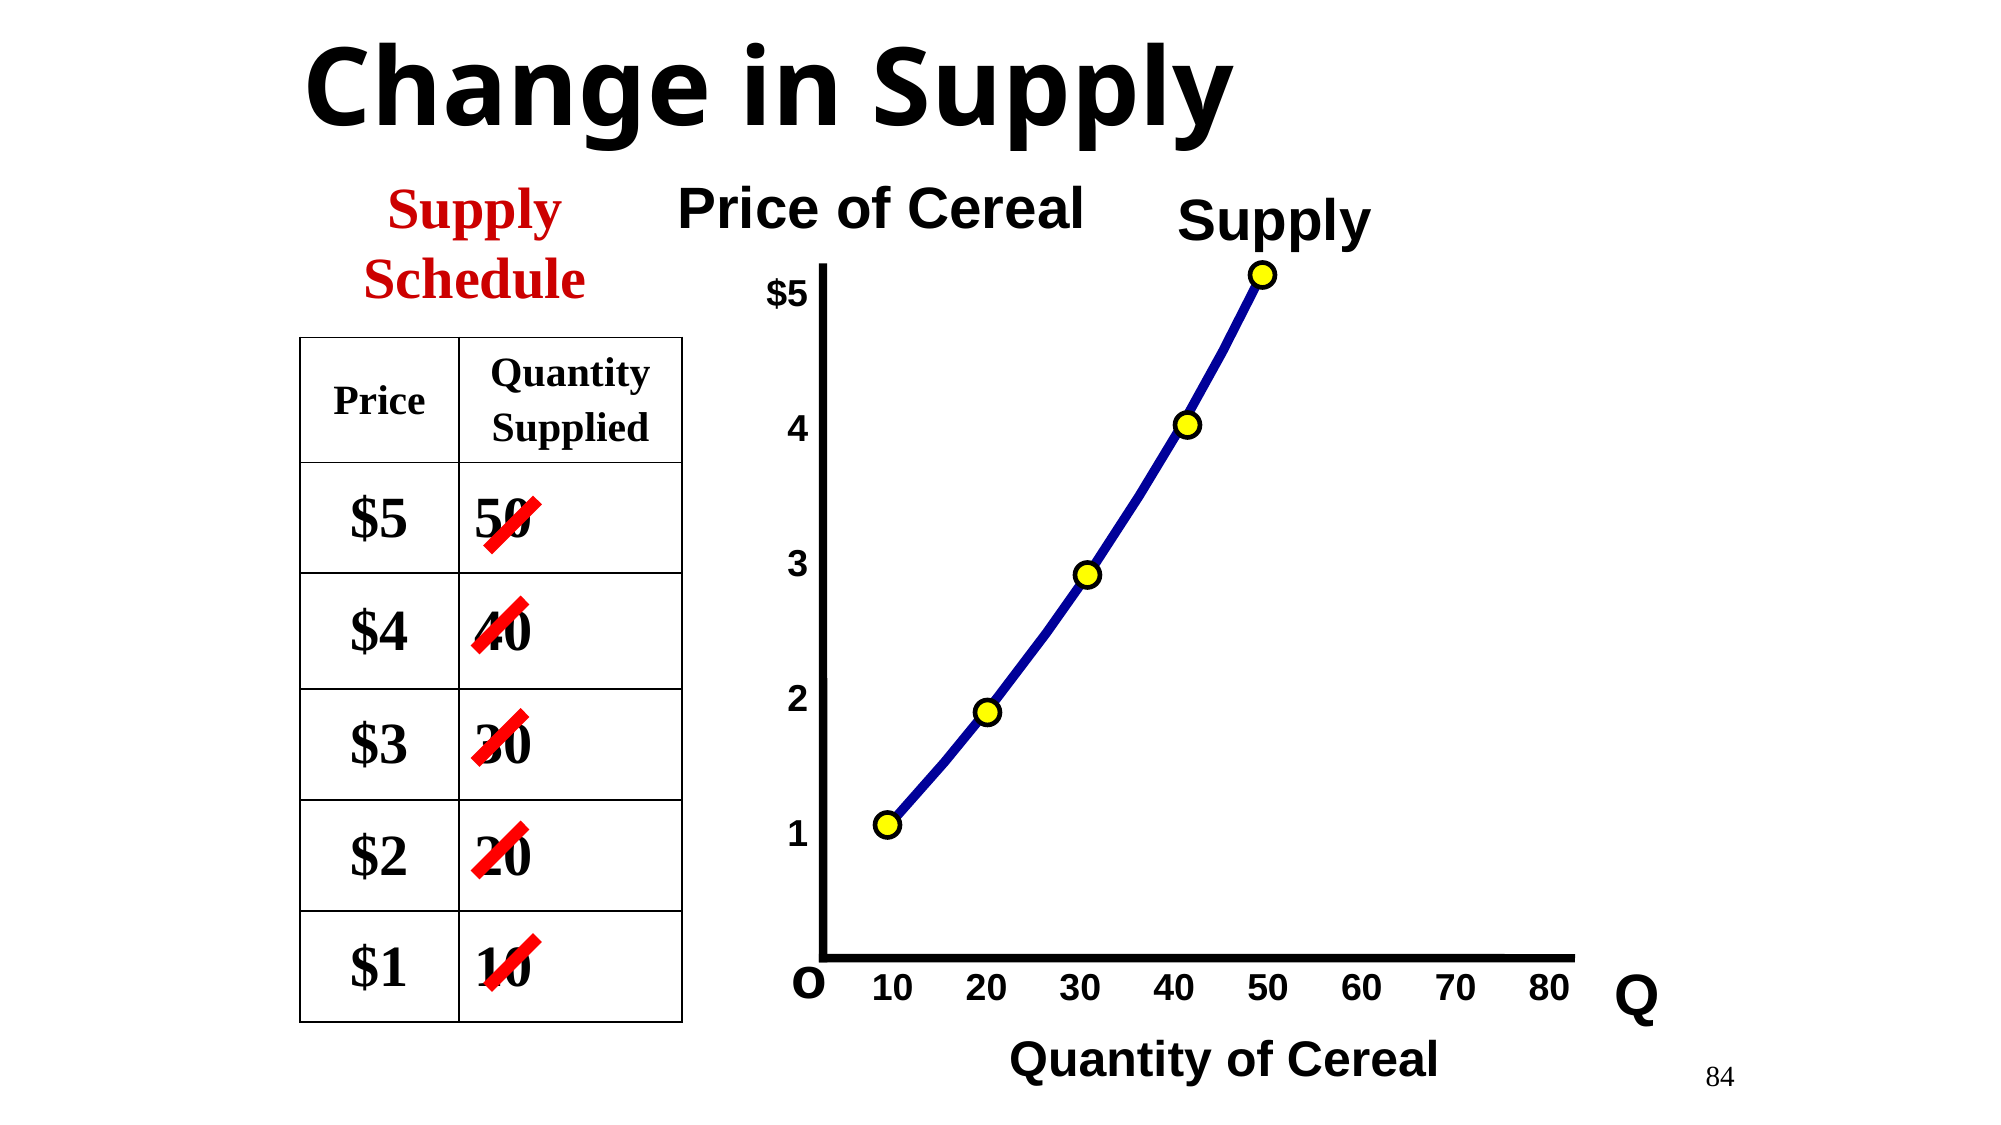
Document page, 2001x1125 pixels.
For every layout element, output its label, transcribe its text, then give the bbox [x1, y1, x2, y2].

title Change in Supply [287, 19, 1704, 162]
text_box Quantity of Cereal [993, 1018, 1456, 1094]
text_box Price of Cereal [662, 162, 1102, 248]
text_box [819, 263, 1575, 963]
text_box Supply [1162, 174, 1388, 261]
table_cell 20 [460, 801, 681, 910]
text_box $5 4 3 2 1 [751, 261, 823, 862]
table_cell $2 [301, 801, 458, 910]
table_cell $1 [301, 912, 458, 1021]
table_header Price [301, 338, 458, 462]
table_cell 10 [460, 912, 681, 1021]
table_cell 50 [460, 463, 681, 572]
table_cell $4 [301, 574, 458, 688]
text_box Q [1599, 950, 1676, 1036]
table_cell 40 [460, 574, 681, 688]
text_box Supply Schedule [300, 162, 650, 318]
text_box 10 20 30 40 50 60 70 80 [857, 955, 1600, 1016]
table_cell 30 [460, 690, 681, 799]
text_box o [776, 932, 843, 1018]
table_cell $5 [301, 463, 458, 572]
text_box 84 [1437, 1049, 1750, 1125]
table_cell $3 [301, 690, 458, 799]
table_header Quantity Supplied [460, 338, 681, 462]
